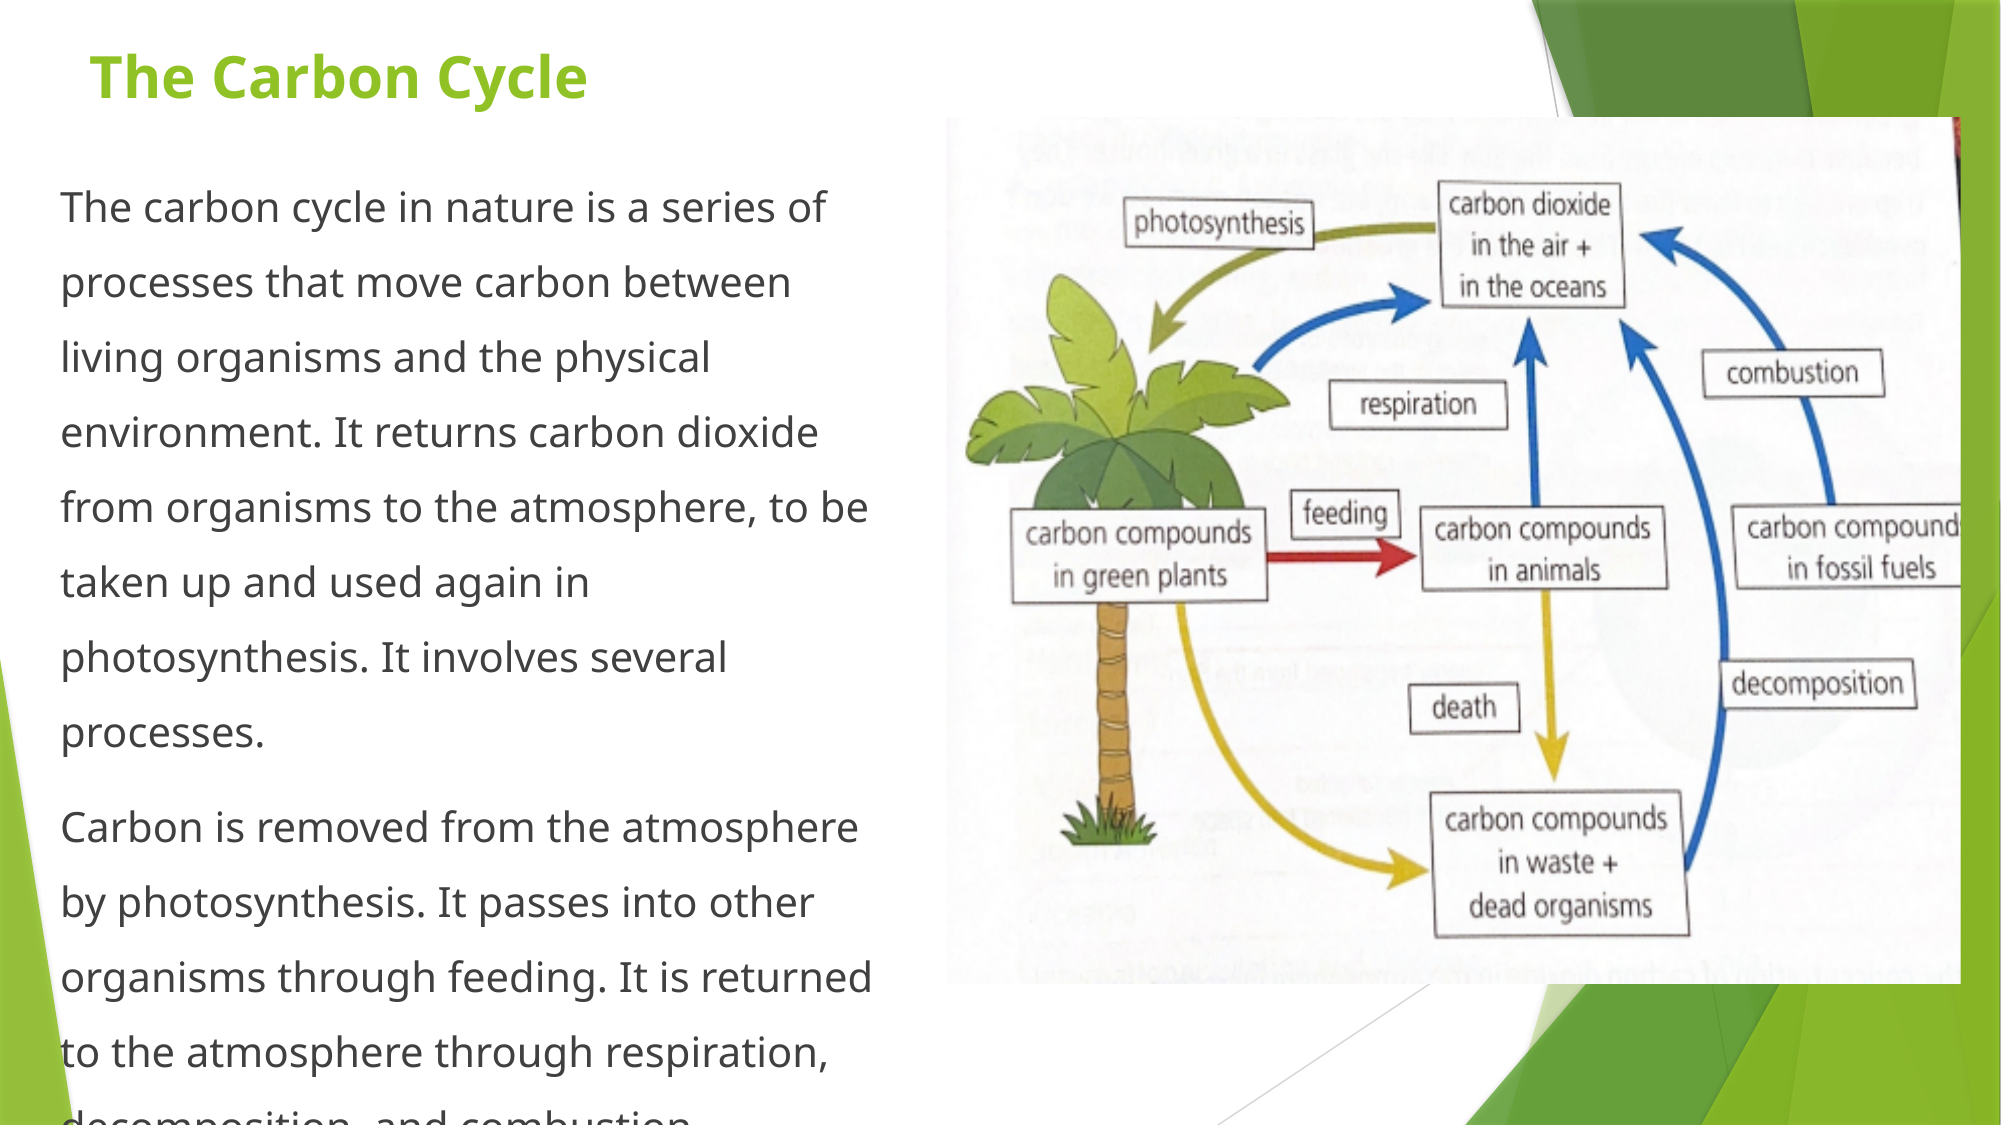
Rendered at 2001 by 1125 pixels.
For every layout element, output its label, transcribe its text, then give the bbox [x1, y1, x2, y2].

title The Carbon Cycle [74, 37, 707, 118]
list The carbon cycle in nature is a series of processes that move carbon between living organisms and the physical environment. It returns carbon dioxide from organisms to the atmosphere, to be taken up and used again in photosynthesis. It involves several processes. Carbon is removed from the atmosphere by photosynthesis. It passes into other organisms through feeding. It is returned to the atmosphere through respiration, decomposition, and combustion. [45, 147, 918, 1016]
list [946, 117, 1962, 985]
